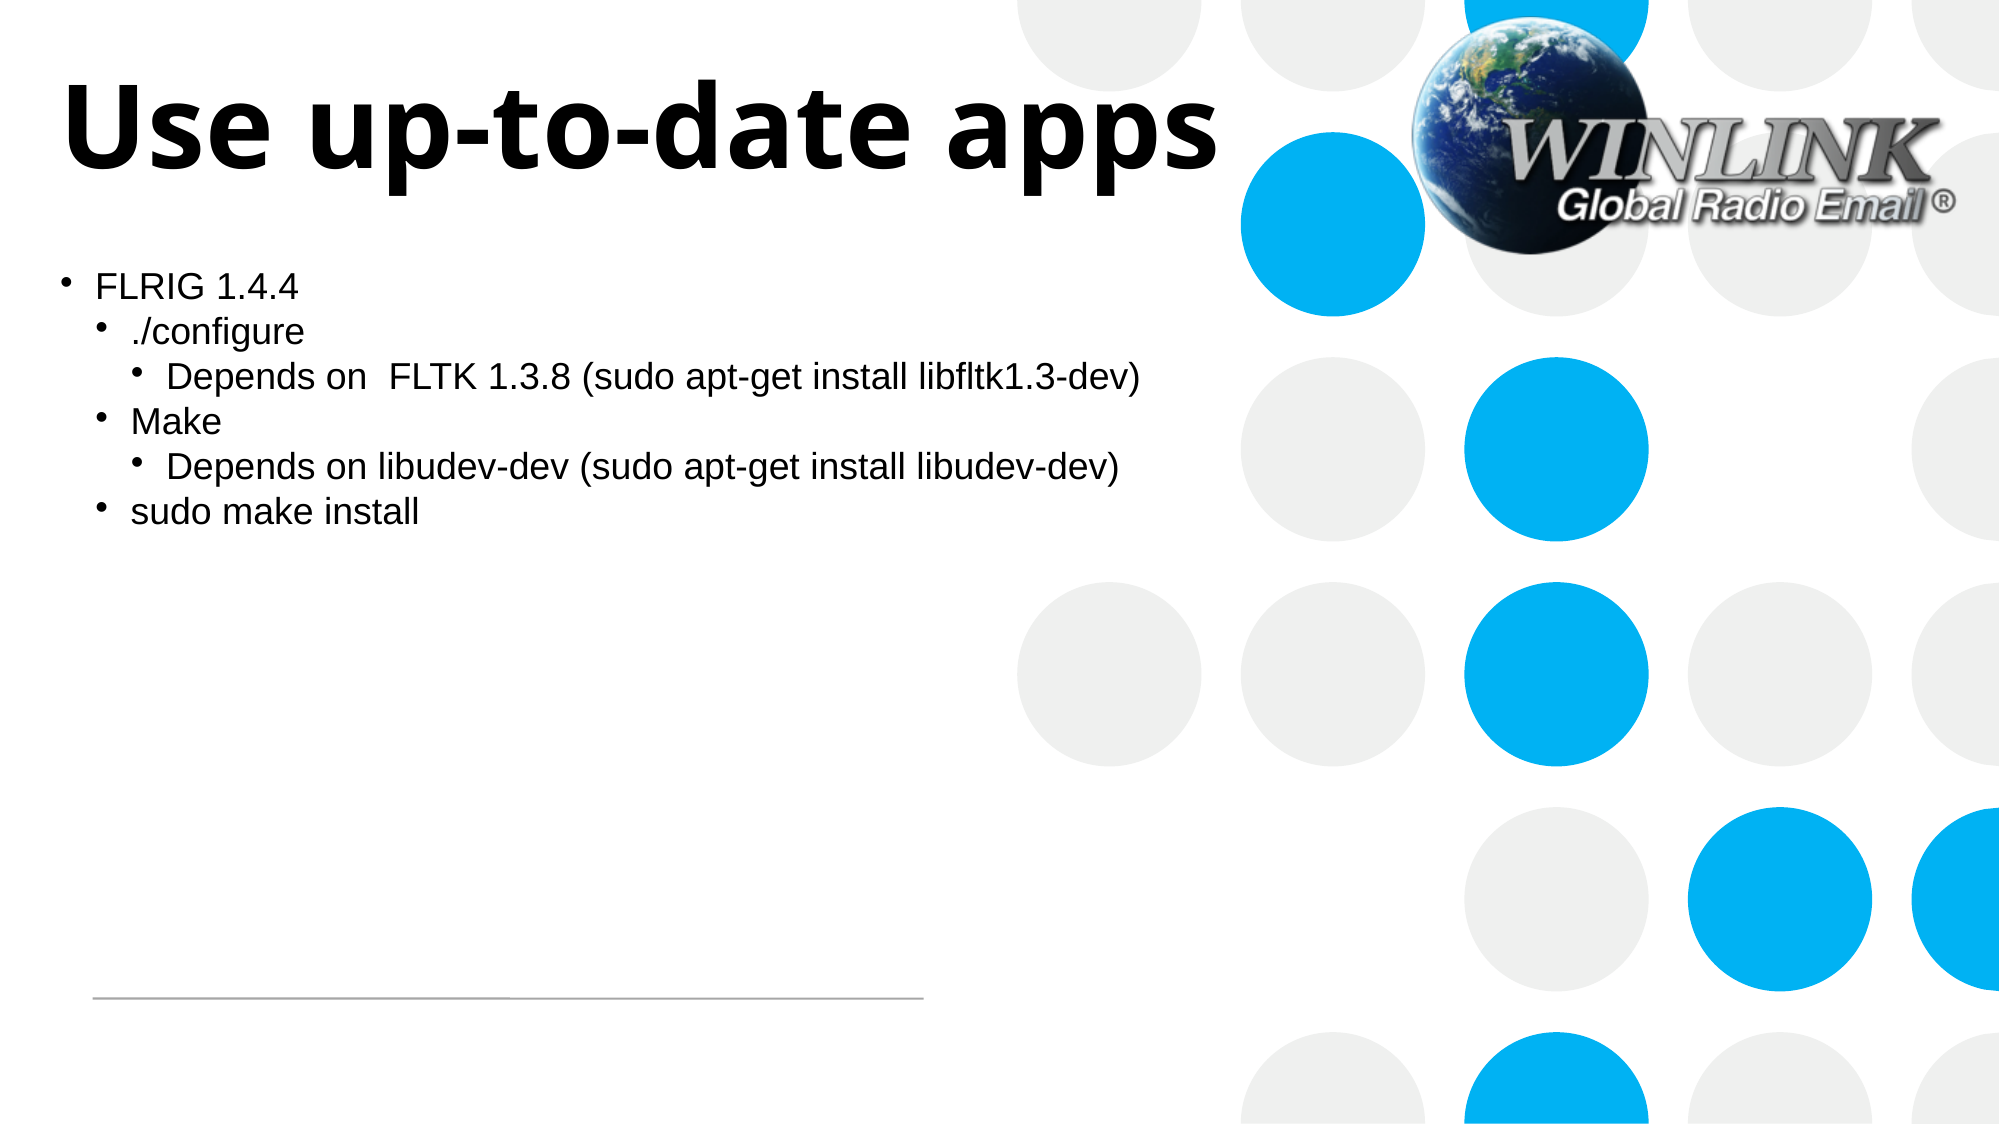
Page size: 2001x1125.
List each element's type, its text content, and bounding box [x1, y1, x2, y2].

picture [1379, 14, 1965, 259]
text_box Use up-to-date apps [44, 44, 1374, 200]
text_box FLRIG 1.4.4 ./configure Depends on FLTK 1.3.8 (sudo apt-get install libfltk1.3-dev) Make Depends on libudev-dev (sudo apt-get install libudev-dev) sudo make install [44, 254, 1950, 522]
